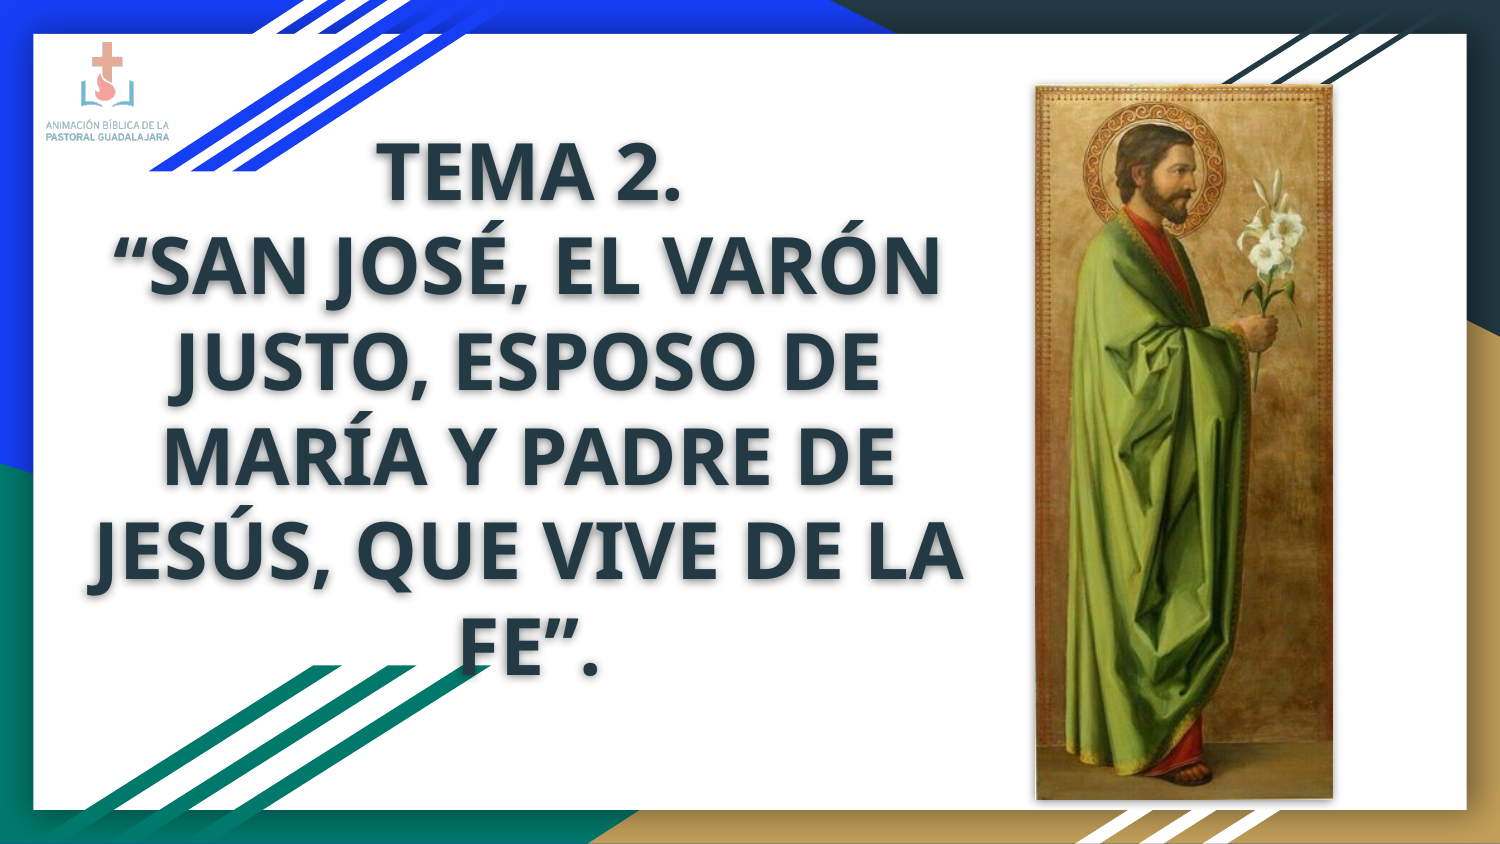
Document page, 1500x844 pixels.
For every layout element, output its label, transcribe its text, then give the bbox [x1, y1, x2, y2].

picture [1035, 84, 1334, 801]
title TEMA 2. “SAN JOSÉ, EL VARÓN JUSTO, ESPOSO DE MARÍA Y PADRE DE JESÚS, QUE VIVE DE LA FE”. [40, 178, 1019, 634]
picture [40, 37, 178, 147]
